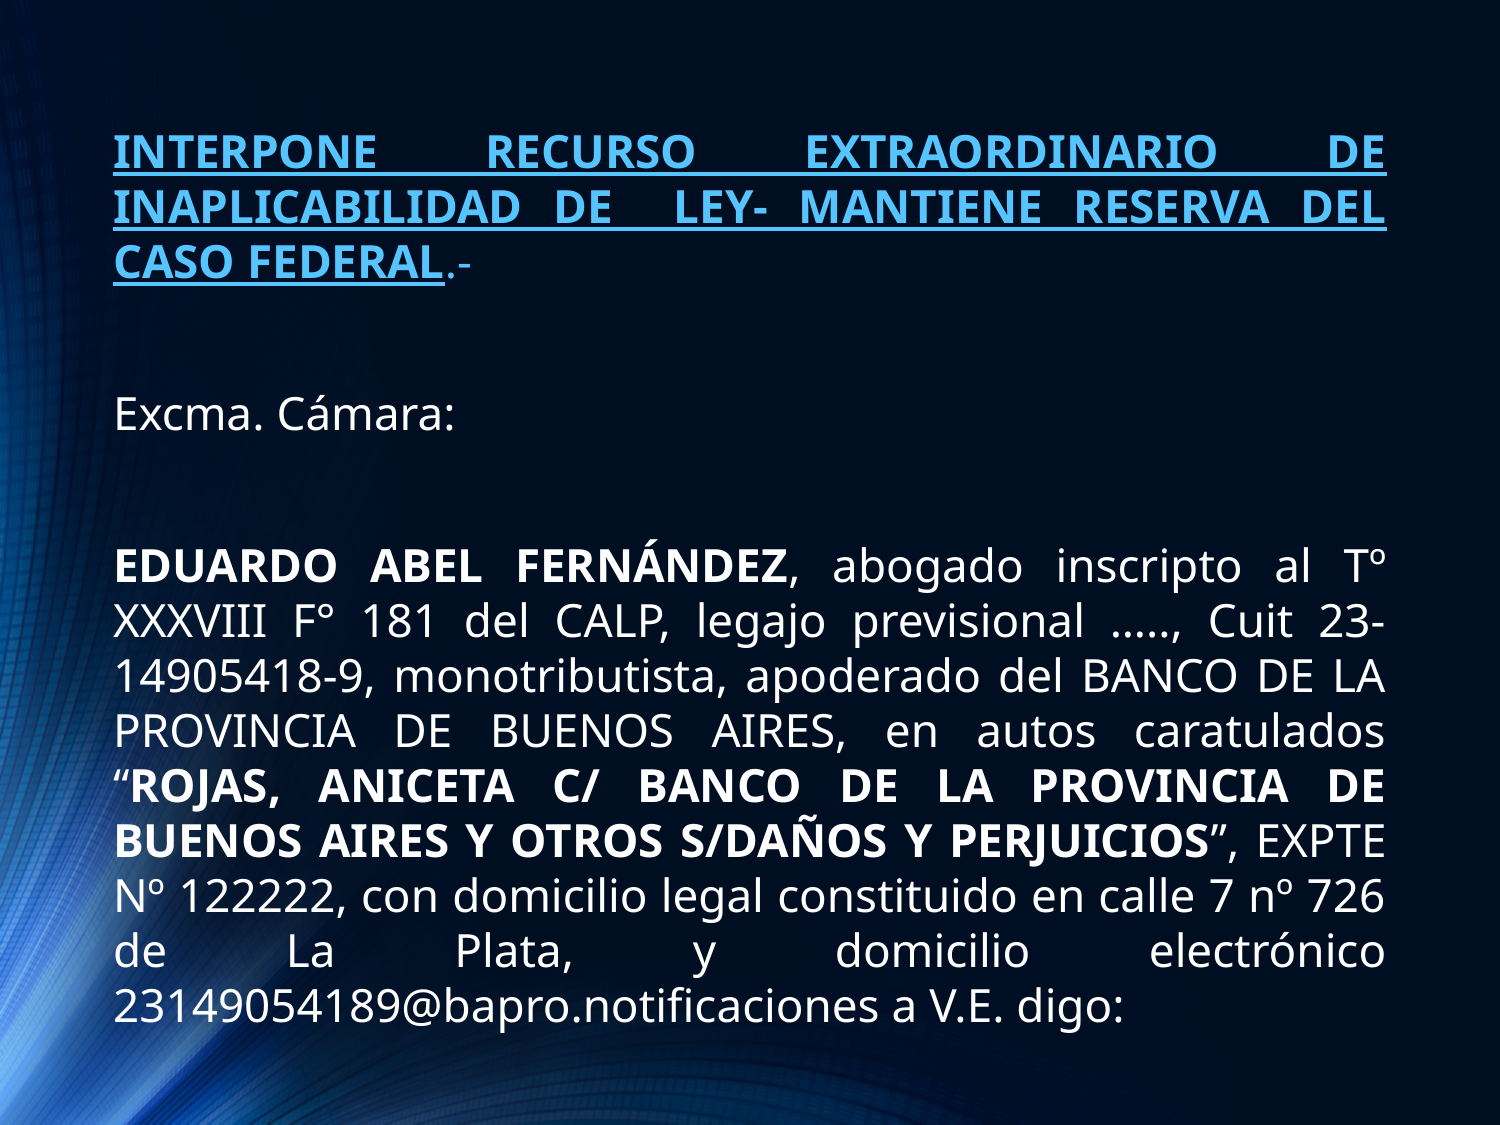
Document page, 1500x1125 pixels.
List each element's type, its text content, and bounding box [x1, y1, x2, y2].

picture [0, 0, 1500, 1125]
text_box INTERPONE RECURSO EXTRAORDINARIO DE INAPLICABILIDAD DE LEY- MANTIENE RESERVA DEL CASO FEDERAL.- Excma. Cámara: EDUARDO ABEL FERNÁNDEZ, abogado inscripto al Tº XXXVIII F° 181 del CALP, legajo previsional ….., Cuit 23-14905418-9, monotributista, apoderado del BANCO DE LA PROVINCIA DE BUENOS AIRES, en autos caratulados “ROJAS, ANICETA C/ BANCO DE LA PROVINCIA DE BUENOS AIRES Y OTROS S/DAÑOS Y PERJUICIOS”, EXPTE Nº 122222, con domicilio legal constituido en calle 7 nº 726 de La Plata, y domicilio electrónico 23149054189@bapro.notificaciones a V.E. digo: [98, 115, 1402, 1021]
